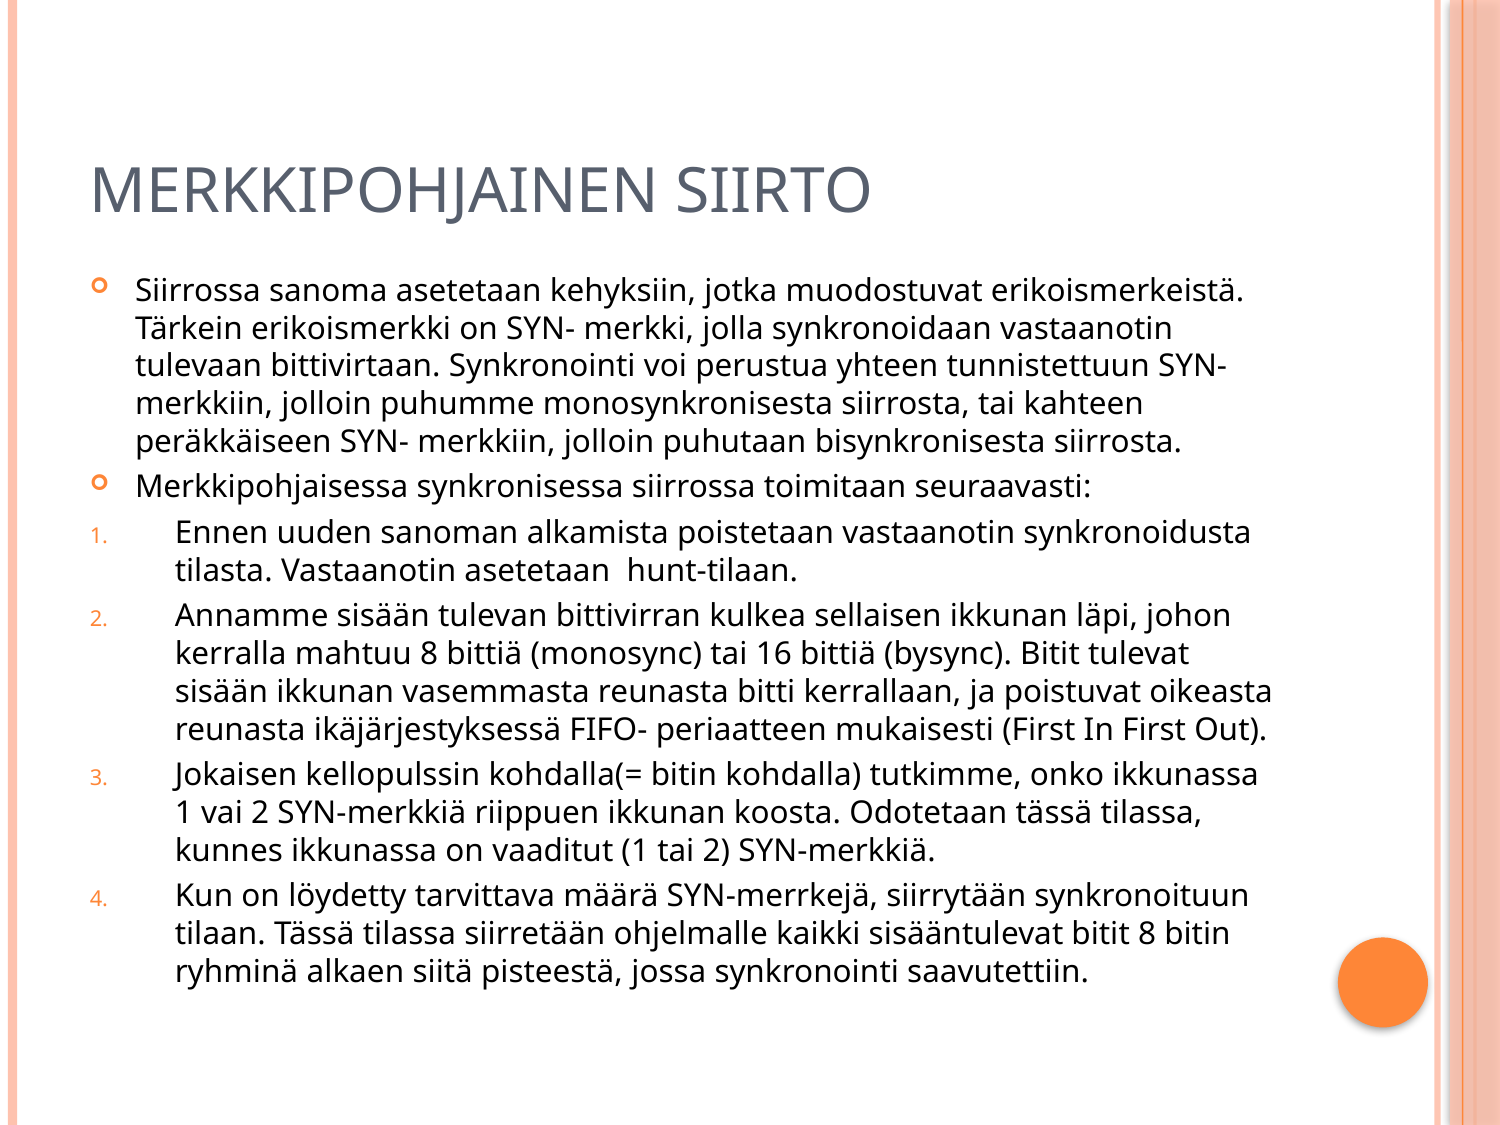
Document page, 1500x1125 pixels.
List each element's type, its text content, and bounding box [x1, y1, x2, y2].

list Siirrossa sanoma asetetaan kehyksiin, jotka muodostuvat erikoismerkeistä. Tärkein erikoismerkki on SYN- merkki, jolla synkronoidaan vastaanotin tulevaan bittivirtaan. Synkronointi voi perustua yhteen tunnistettuun SYN- merkkiin, jolloin puhumme monosynkronisesta siirrosta, tai kahteen peräkkäiseen SYN- merkkiin, jolloin puhutaan bisynkronisesta siirrosta. Merkkipohjaisessa synkronisessa siirrossa toimitaan seuraavasti: Ennen uuden sanoman alkamista poistetaan vastaanotin synkronoidusta tilasta. Vastaanotin asetetaan hunt-tilaan. Annamme sisään tulevan bittivirran kulkea sellaisen ikkunan läpi, johon kerralla mahtuu 8 bittiä (monosync) tai 16 bittiä (bysync). Bitit tulevat sisään ikkunan vasemmasta reunasta bitti kerrallaan, ja poistuvat oikeasta reunasta ikäjärjestyksessä FIFO- periaatteen mukaisesti (First In First Out). Jokaisen kellopulssin kohdalla(= bitin kohdalla) tutkimme, onko ikkunassa 1 vai 2 SYN-merkkiä riippuen ikkunan koosta. Odotetaan tässä tilassa, kunnes ikkunassa on vaaditut (1 tai 2) SYN-merkkiä. Kun on löydetty tarvittava määrä SYN-merrkejä, siirrytään synkronoituun tilaan. Tässä tilassa siirretään ohjelmalle kaikki sisääntulevat bitit 8 bitin ryhminä alkaen siitä pisteestä, jossa synkronointi saavutettiin. [75, 262, 1300, 1062]
title Merkkipohjainen siirto [75, 45, 1300, 233]
